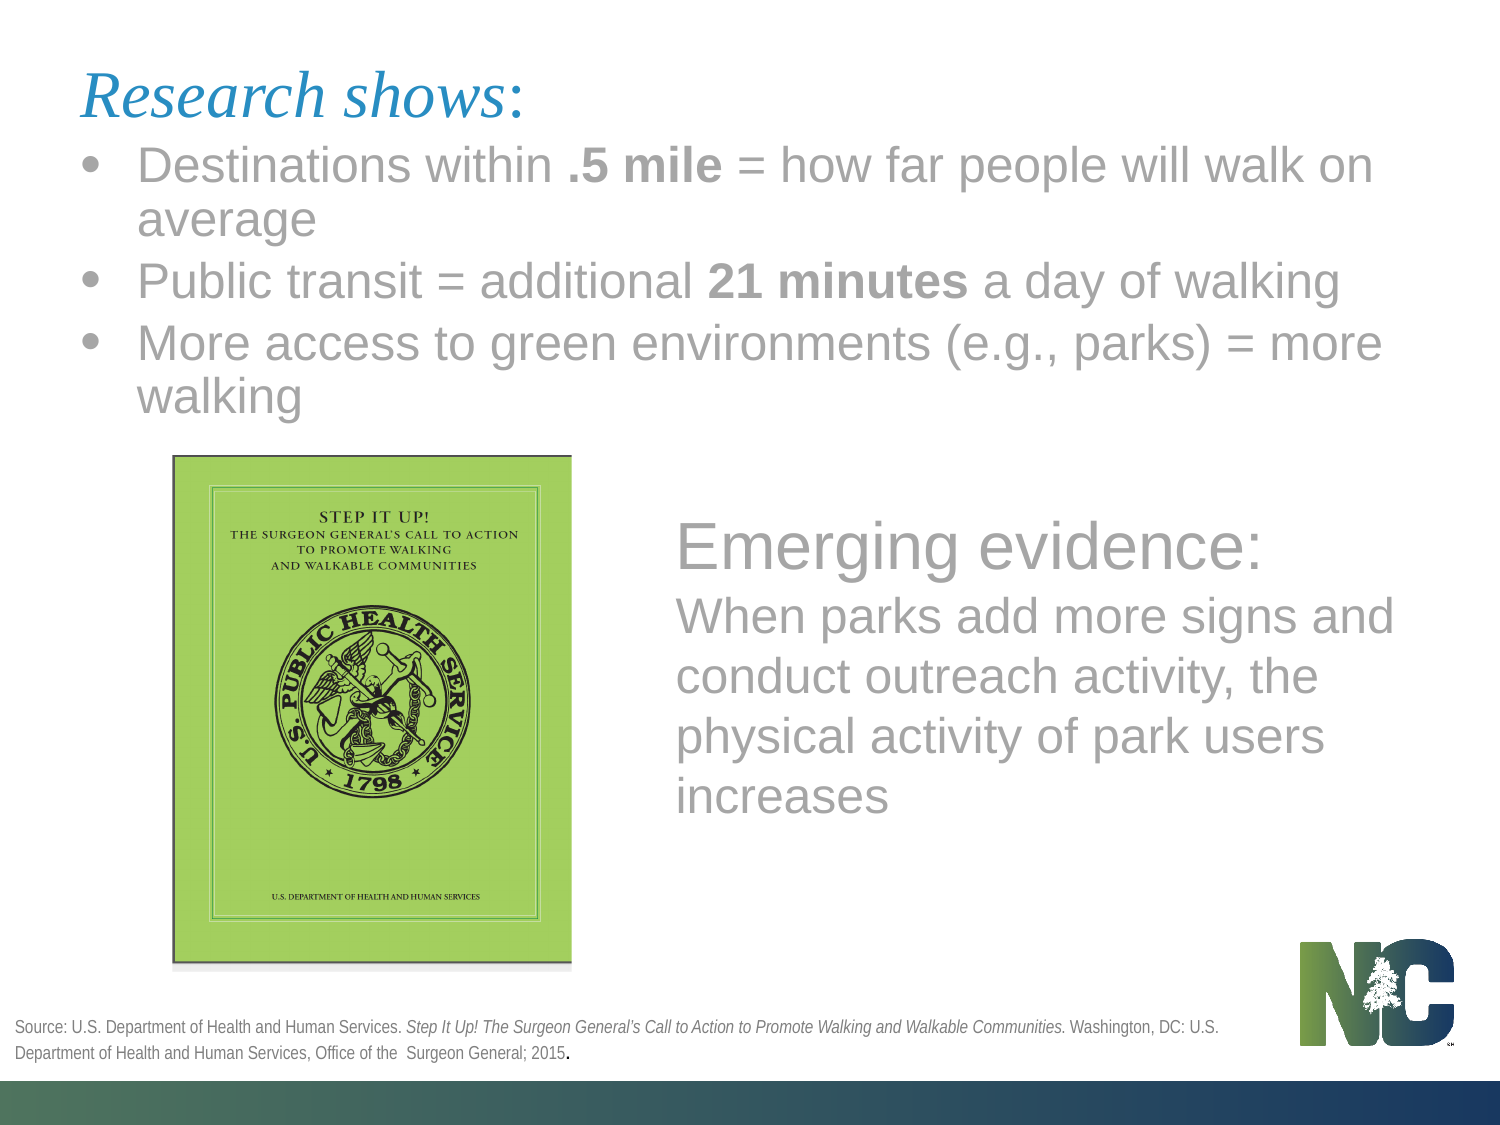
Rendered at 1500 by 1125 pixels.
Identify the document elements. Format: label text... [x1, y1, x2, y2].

picture [172, 455, 572, 972]
text_box Emerging evidence: When parks add more signs and conduct outreach activity, the physical activity of park users increases [660, 495, 1461, 831]
text_box Source: U.S. Department of Health and Human Services. Step It Up! The Surgeon General’s Call to Action to Promote Walking and Walkable Communities. Washington, DC: U.S. Department of Health and Human Services, Office of the Surgeon General; 2015. [0, 1006, 1306, 1072]
picture [1300, 939, 1454, 1046]
list Research shows: Destinations within .5 mile = how far people will walk on average Public transit = additional 21 minutes a day of walking More access to green environments (e.g., parks) = more walking [65, 52, 1500, 928]
